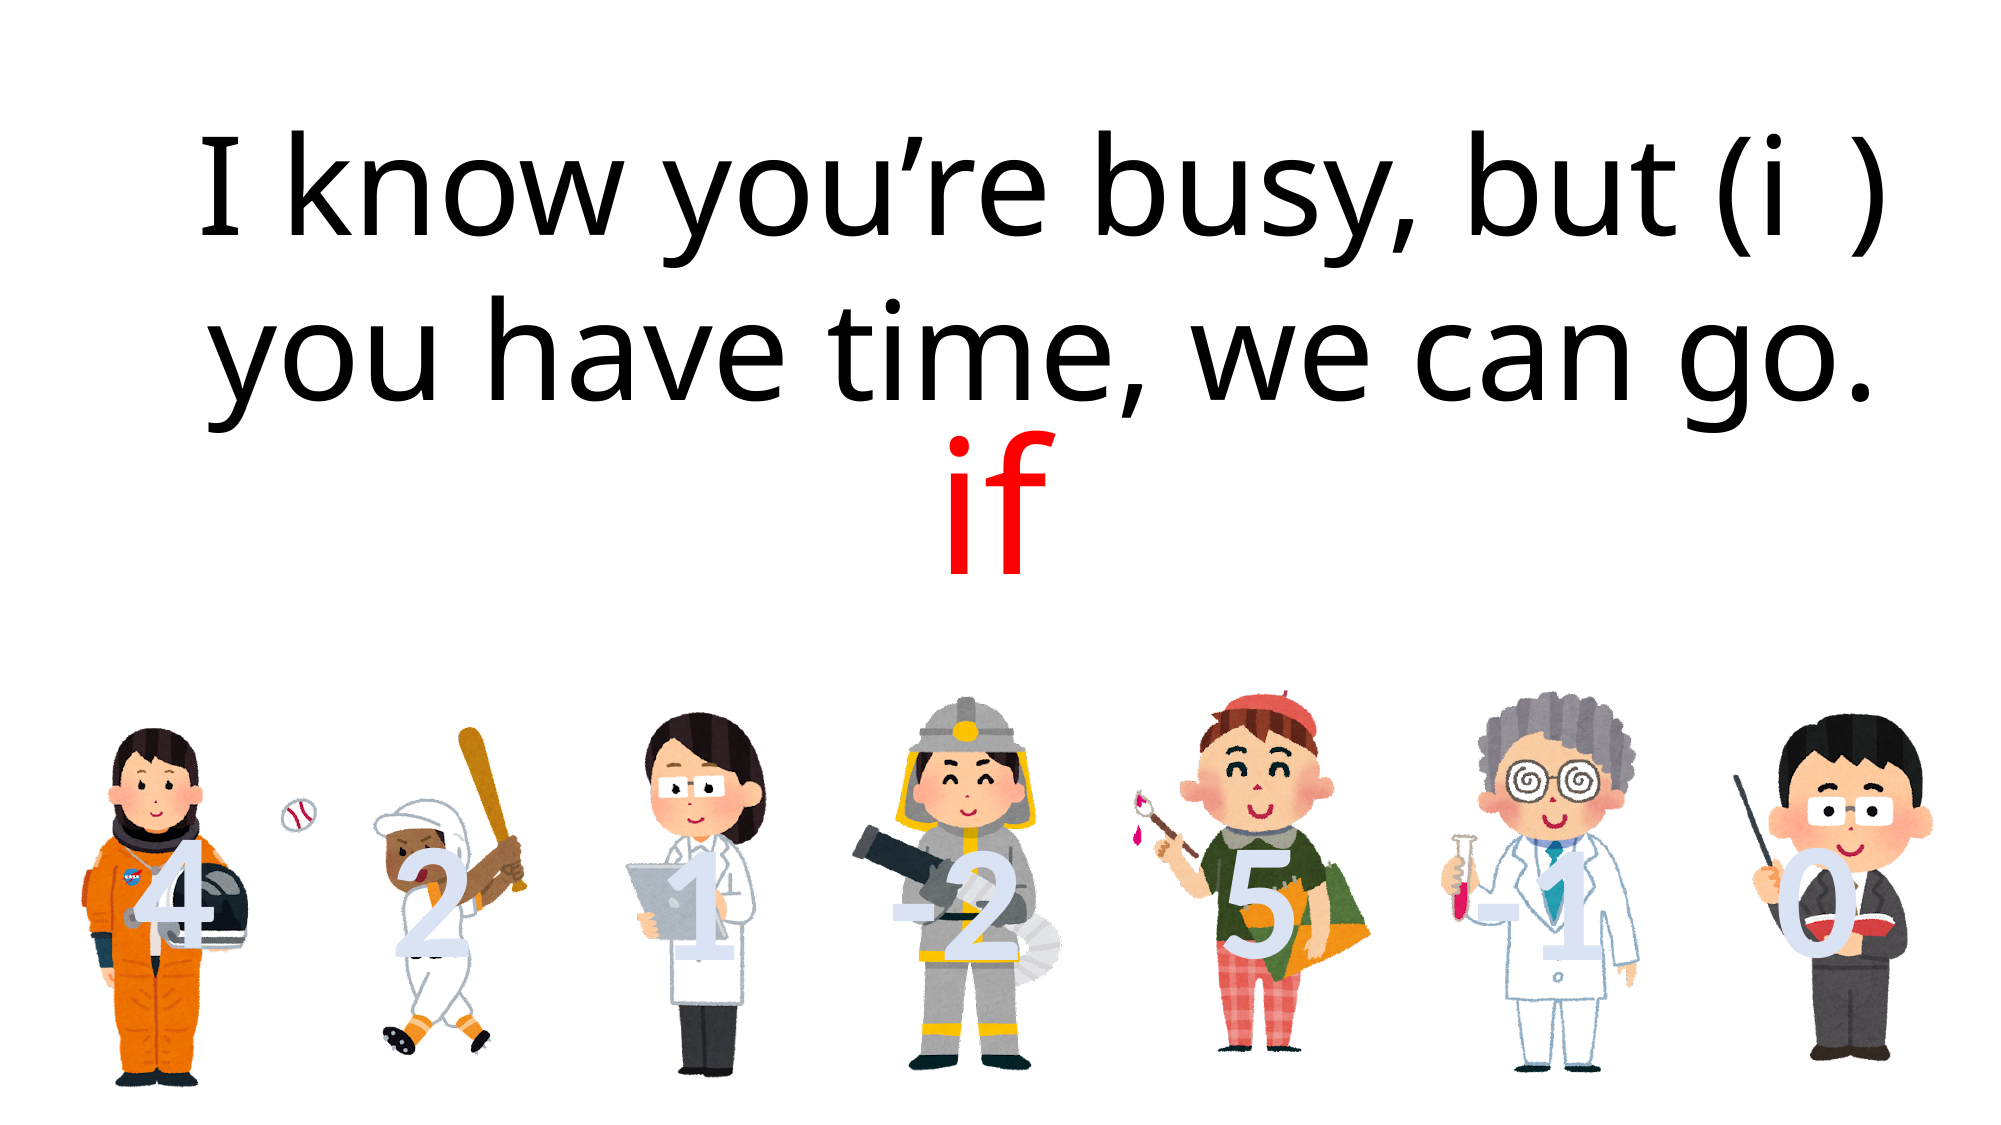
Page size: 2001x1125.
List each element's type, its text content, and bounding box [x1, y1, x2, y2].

picture [1127, 686, 1379, 1058]
text_box if [603, 379, 1379, 619]
text_box I know you’re busy, but (i ) you have time, we can go. [170, 90, 1917, 436]
picture [42, 710, 554, 1098]
picture [575, 686, 1089, 1087]
picture [1712, 686, 1958, 1074]
picture [1429, 686, 1677, 1074]
